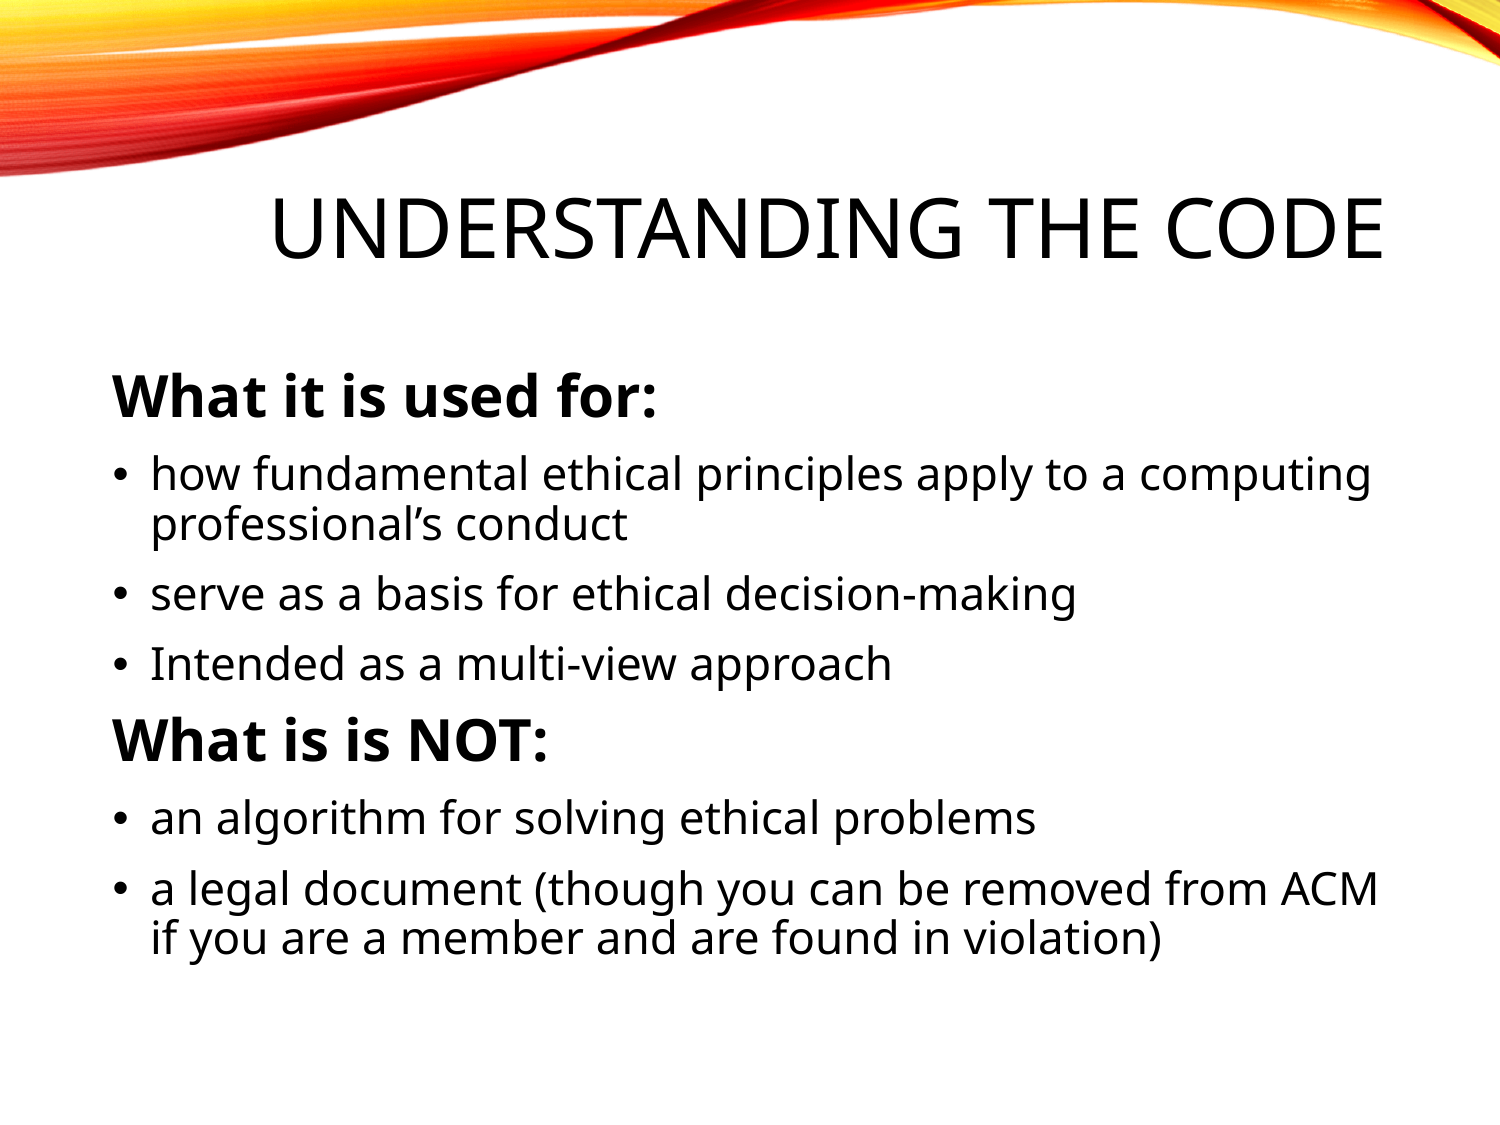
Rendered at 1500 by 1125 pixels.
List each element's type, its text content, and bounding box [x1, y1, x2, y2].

title Understanding the code [236, 125, 1403, 338]
picture [0, 0, 1500, 178]
list What it is used for: how fundamental ethical principles apply to a computing professional’s conduct serve as a basis for ethical decision-making Intended as a multi-view approach What is is NOT: an algorithm for solving ethical problems a legal document (though you can be removed from ACM if you are a member and are found in violation) [97, 360, 1403, 1028]
